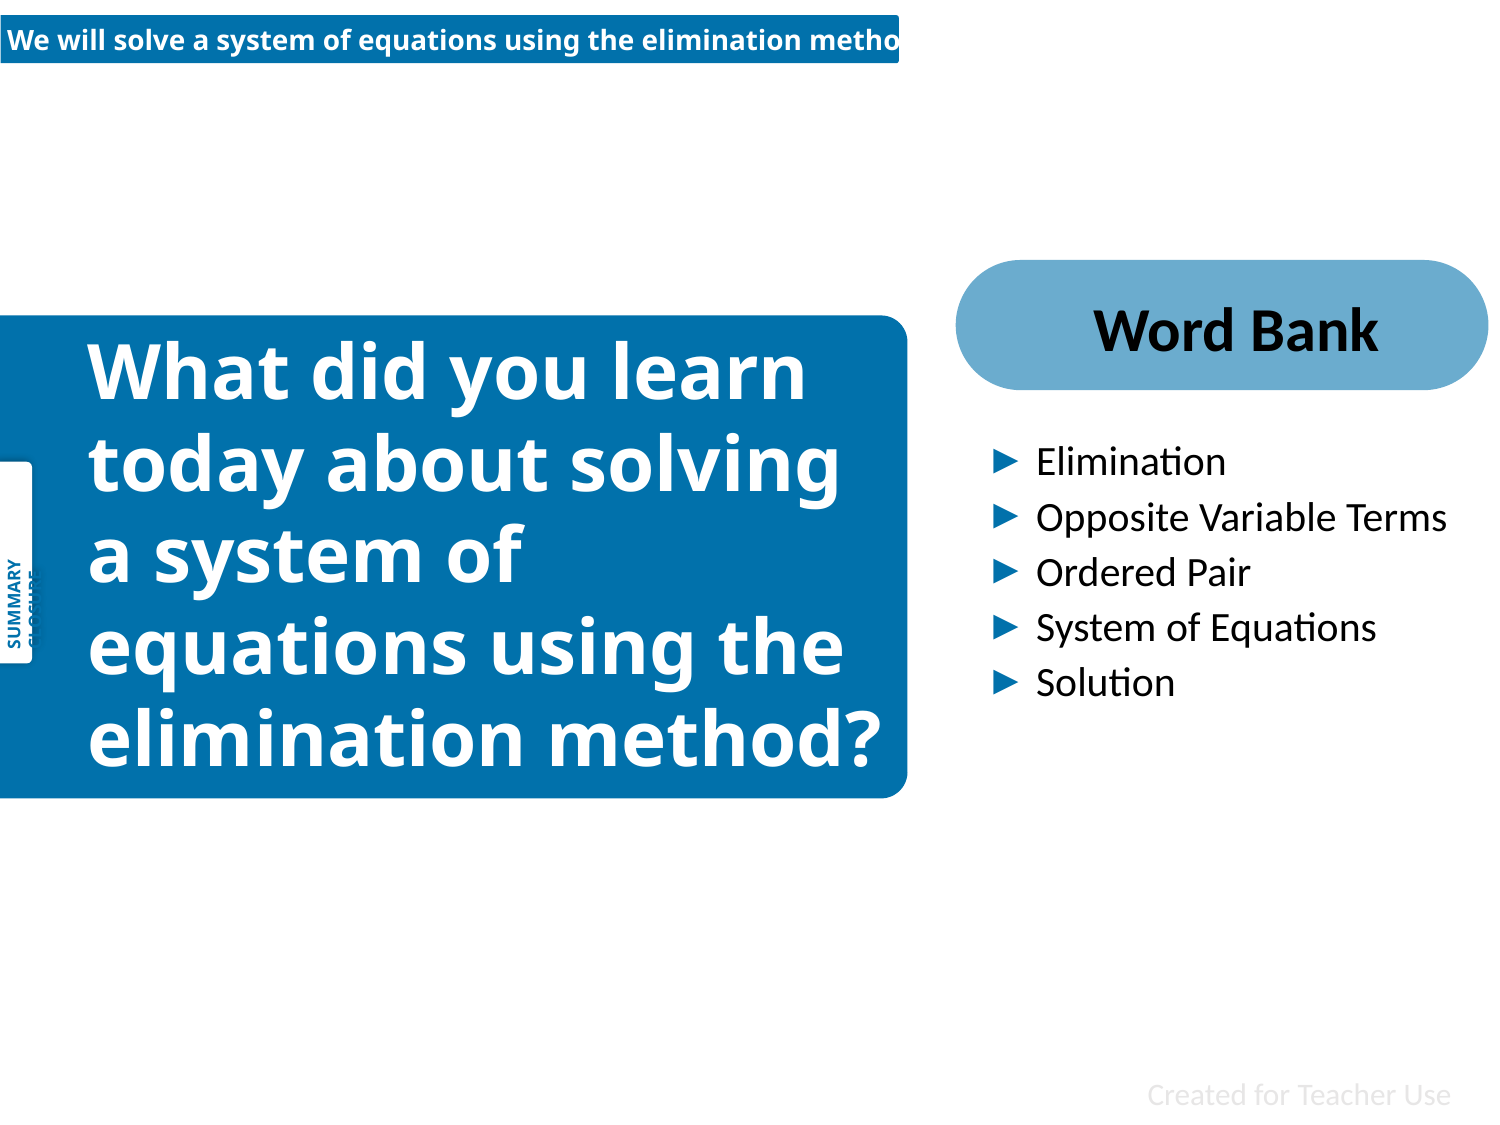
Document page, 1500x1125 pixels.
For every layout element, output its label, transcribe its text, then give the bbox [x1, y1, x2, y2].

text_box What did you learn today about solving a system of equations using the elimination method? [0, 315, 908, 799]
text_box SUMMARY CLOSURE [0, 461, 33, 664]
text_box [941, 259, 1492, 712]
